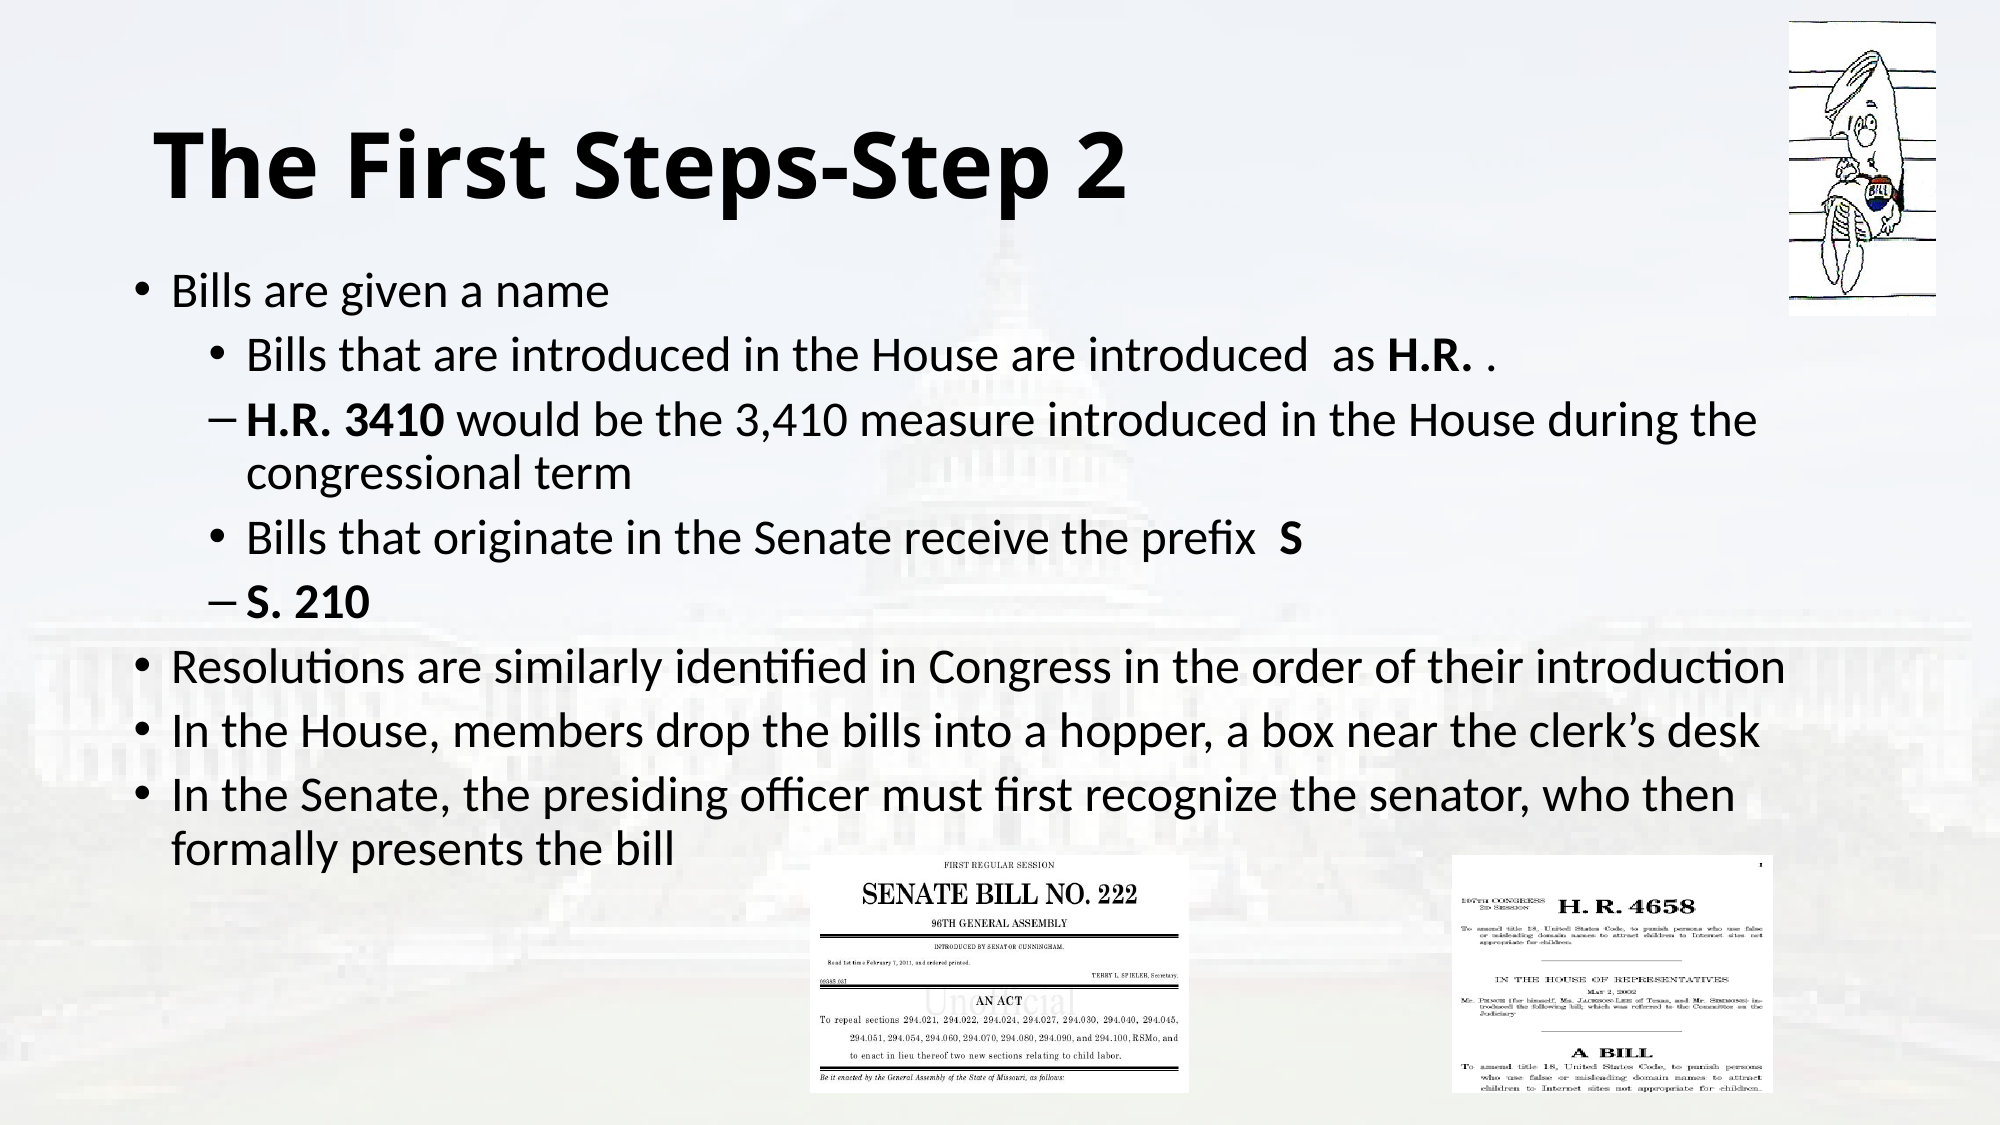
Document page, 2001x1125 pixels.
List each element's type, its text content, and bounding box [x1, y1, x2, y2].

picture [1452, 855, 1773, 1093]
list Bills are given a name Bills that are introduced in the House are introduced as H.R. . H.R. 3410 would be the 3,410 measure introduced in the House during the congressional term Bills that originate in the Senate receive the prefix S S. 210 Resolutions are similarly identified in Congress in the order of their introduction In the House, members drop the bills into a hopper, a box near the clerk’s desk In the Senate, the presiding officer must first recognize the senator, who then formally presents the bill [43, 256, 1884, 1007]
picture [1789, 21, 1936, 316]
title The First Steps-Step 2 [137, 59, 1789, 256]
picture [810, 855, 1189, 1093]
